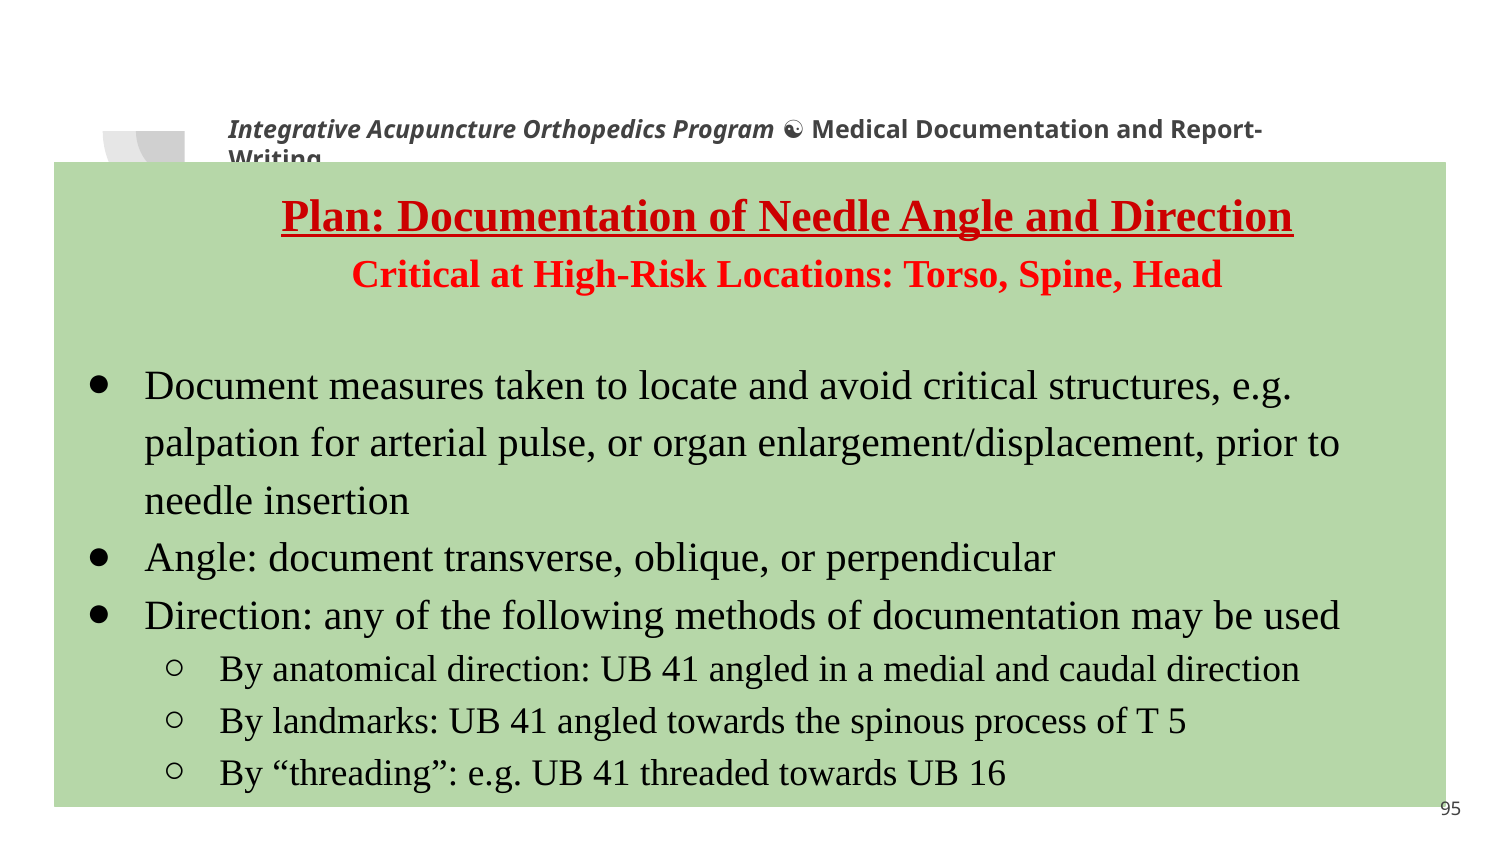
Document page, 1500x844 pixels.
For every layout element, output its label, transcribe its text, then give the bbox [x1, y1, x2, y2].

text_box Plan: Documentation of Needle Angle and Direction Critical at High-Risk Locations: Torso, Spine, Head Document measures taken to locate and avoid critical structures, e.g. palpation for arterial pulse, or organ enlargement/displacement, prior to needle insertion Angle: document transverse, oblique, or perpendicular Direction: any of the following methods of documentation may be used By anatomical direction: UB 41 angled in a medial and caudal direction By landmarks: UB 41 angled towards the spinous process of T 5 By “threading”: e.g. UB 41 threaded towards UB 16 [54, 162, 1446, 806]
text_box 1 [1386, 776, 1477, 842]
text_box Integrative Acupuncture Orthopedics Program ☯ Medical Documentation and Report-Writing [213, 98, 1368, 162]
